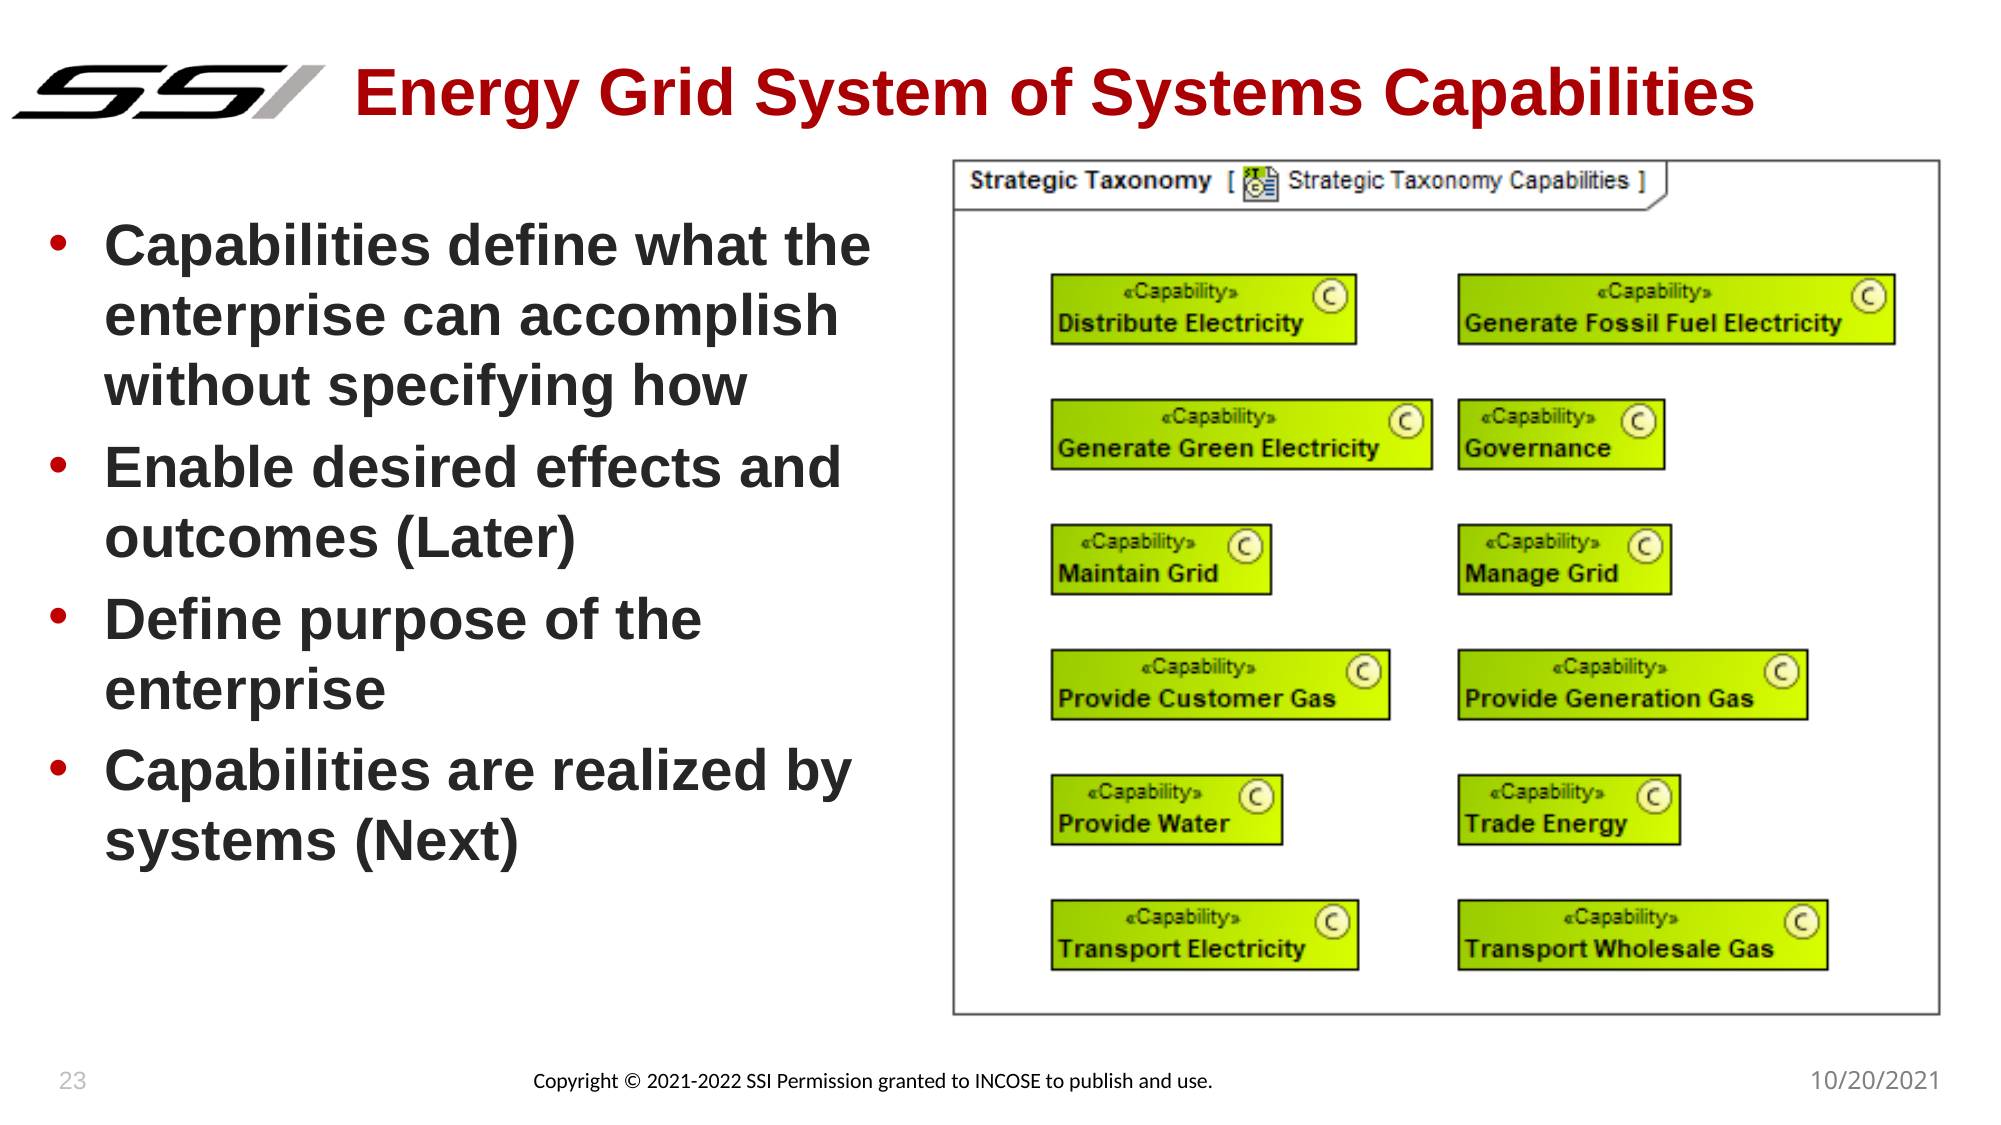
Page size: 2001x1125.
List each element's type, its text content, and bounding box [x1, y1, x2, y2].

slide_number 23 [33, 1050, 113, 1110]
picture [942, 149, 1951, 1026]
title Energy Grid System of Systems Capabilities [337, 28, 1775, 150]
list Capabilities define what the enterprise can accomplish without specifying how Enable desired effects and outcomes (Later) Define purpose of the enterprise Capabilities are realized by systems (Next) [33, 200, 937, 993]
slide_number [1433, 1050, 1958, 1110]
picture [5, 59, 331, 125]
